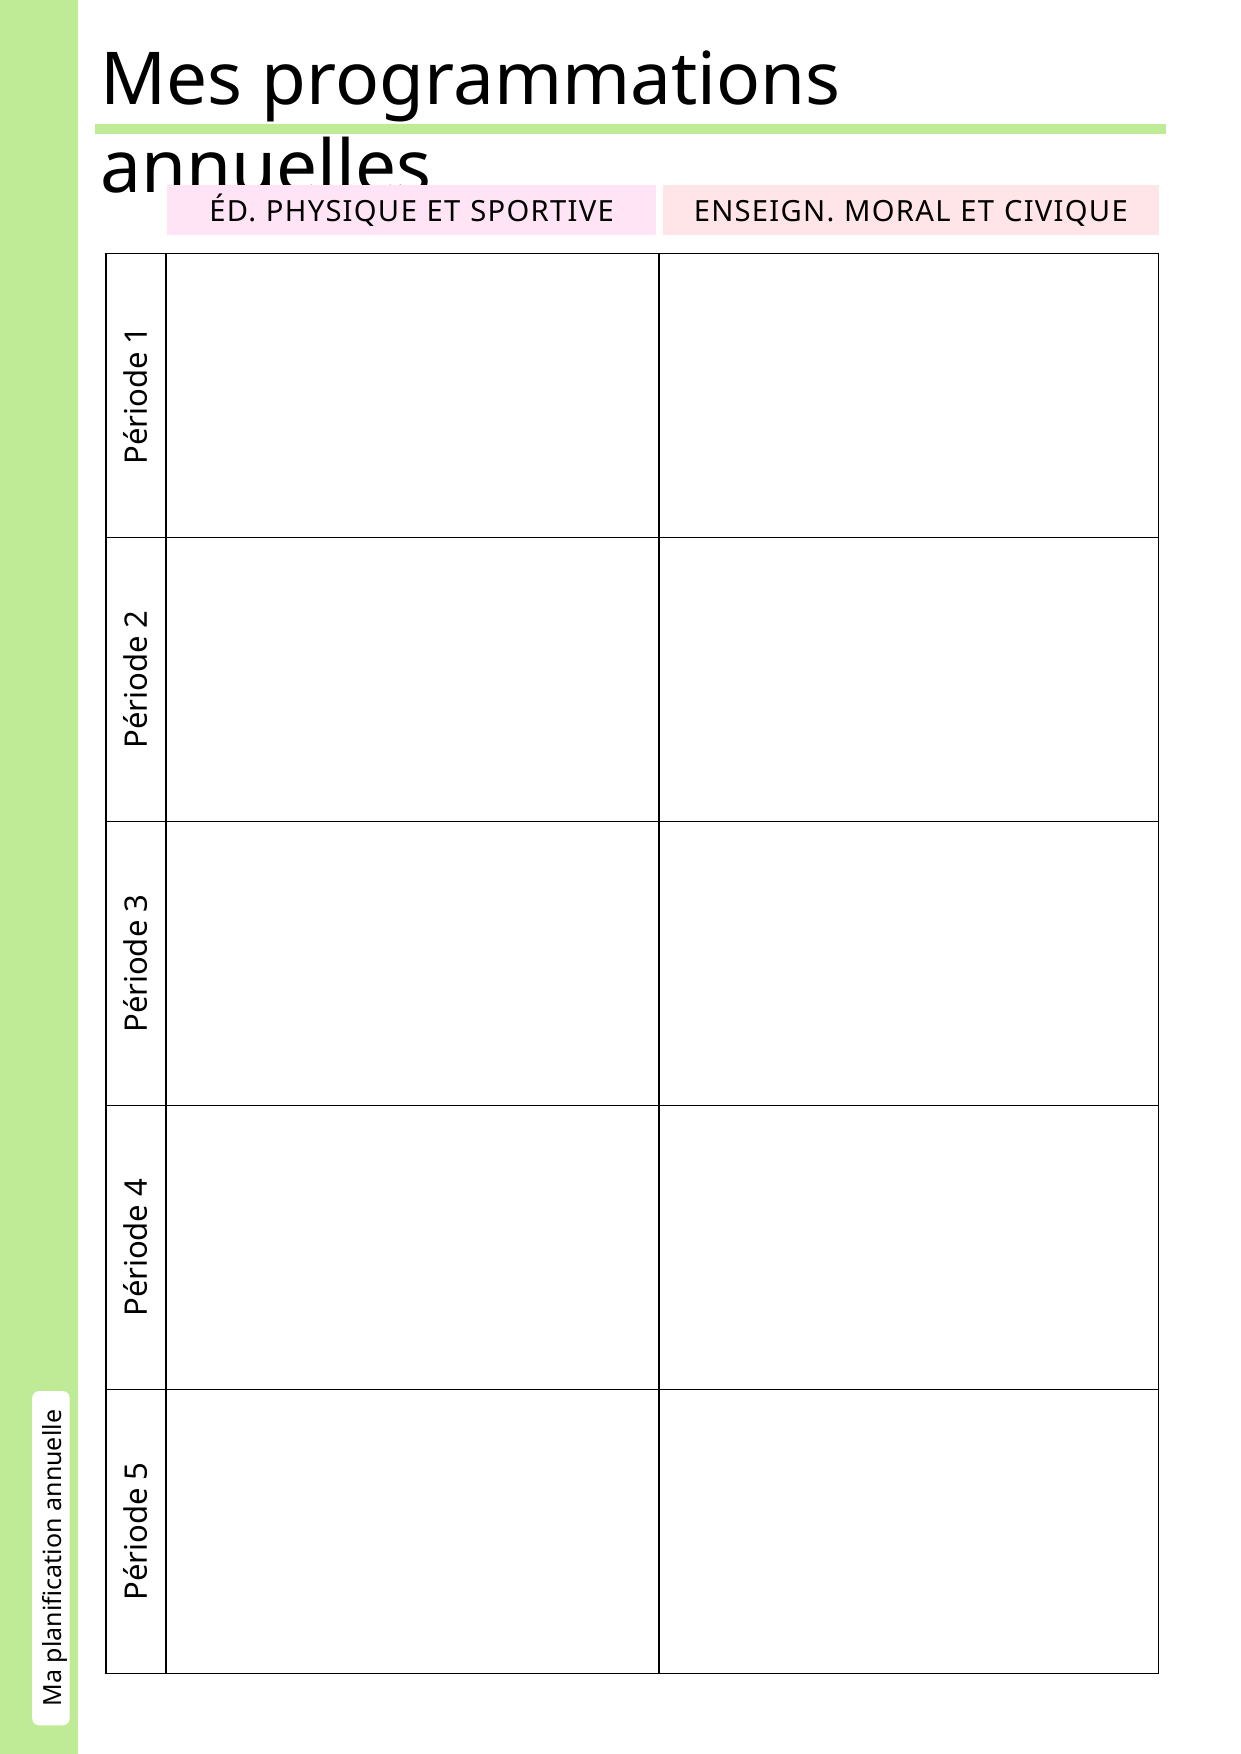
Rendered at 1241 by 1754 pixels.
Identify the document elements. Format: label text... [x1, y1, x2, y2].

table_cell [167, 1390, 658, 1673]
table_cell Période 4 [107, 1106, 165, 1389]
table_cell [167, 1106, 658, 1389]
text_box [0, 0, 78, 1754]
text_box Ma planification annuelle [32, 1391, 70, 1726]
table_header [660, 254, 1158, 537]
table_cell [660, 1106, 1158, 1389]
table_cell [660, 538, 1158, 821]
table_cell Période 2 [107, 538, 165, 821]
table_cell Période 5 [107, 1390, 165, 1673]
table_cell [167, 822, 658, 1105]
text_box ENSEIGN. MORAL ET CIVIQUE [663, 185, 1159, 235]
table_cell [660, 822, 1158, 1105]
table_header Période 1 [107, 254, 165, 537]
table_cell Période 3 [107, 822, 165, 1105]
text_box Mes programmations annuelles [85, 24, 1205, 215]
table_header [167, 254, 658, 537]
text_box ÉD. PHYSIQUE ET SPORTIVE [167, 185, 656, 235]
table_cell [167, 538, 658, 821]
table_cell [660, 1390, 1158, 1673]
